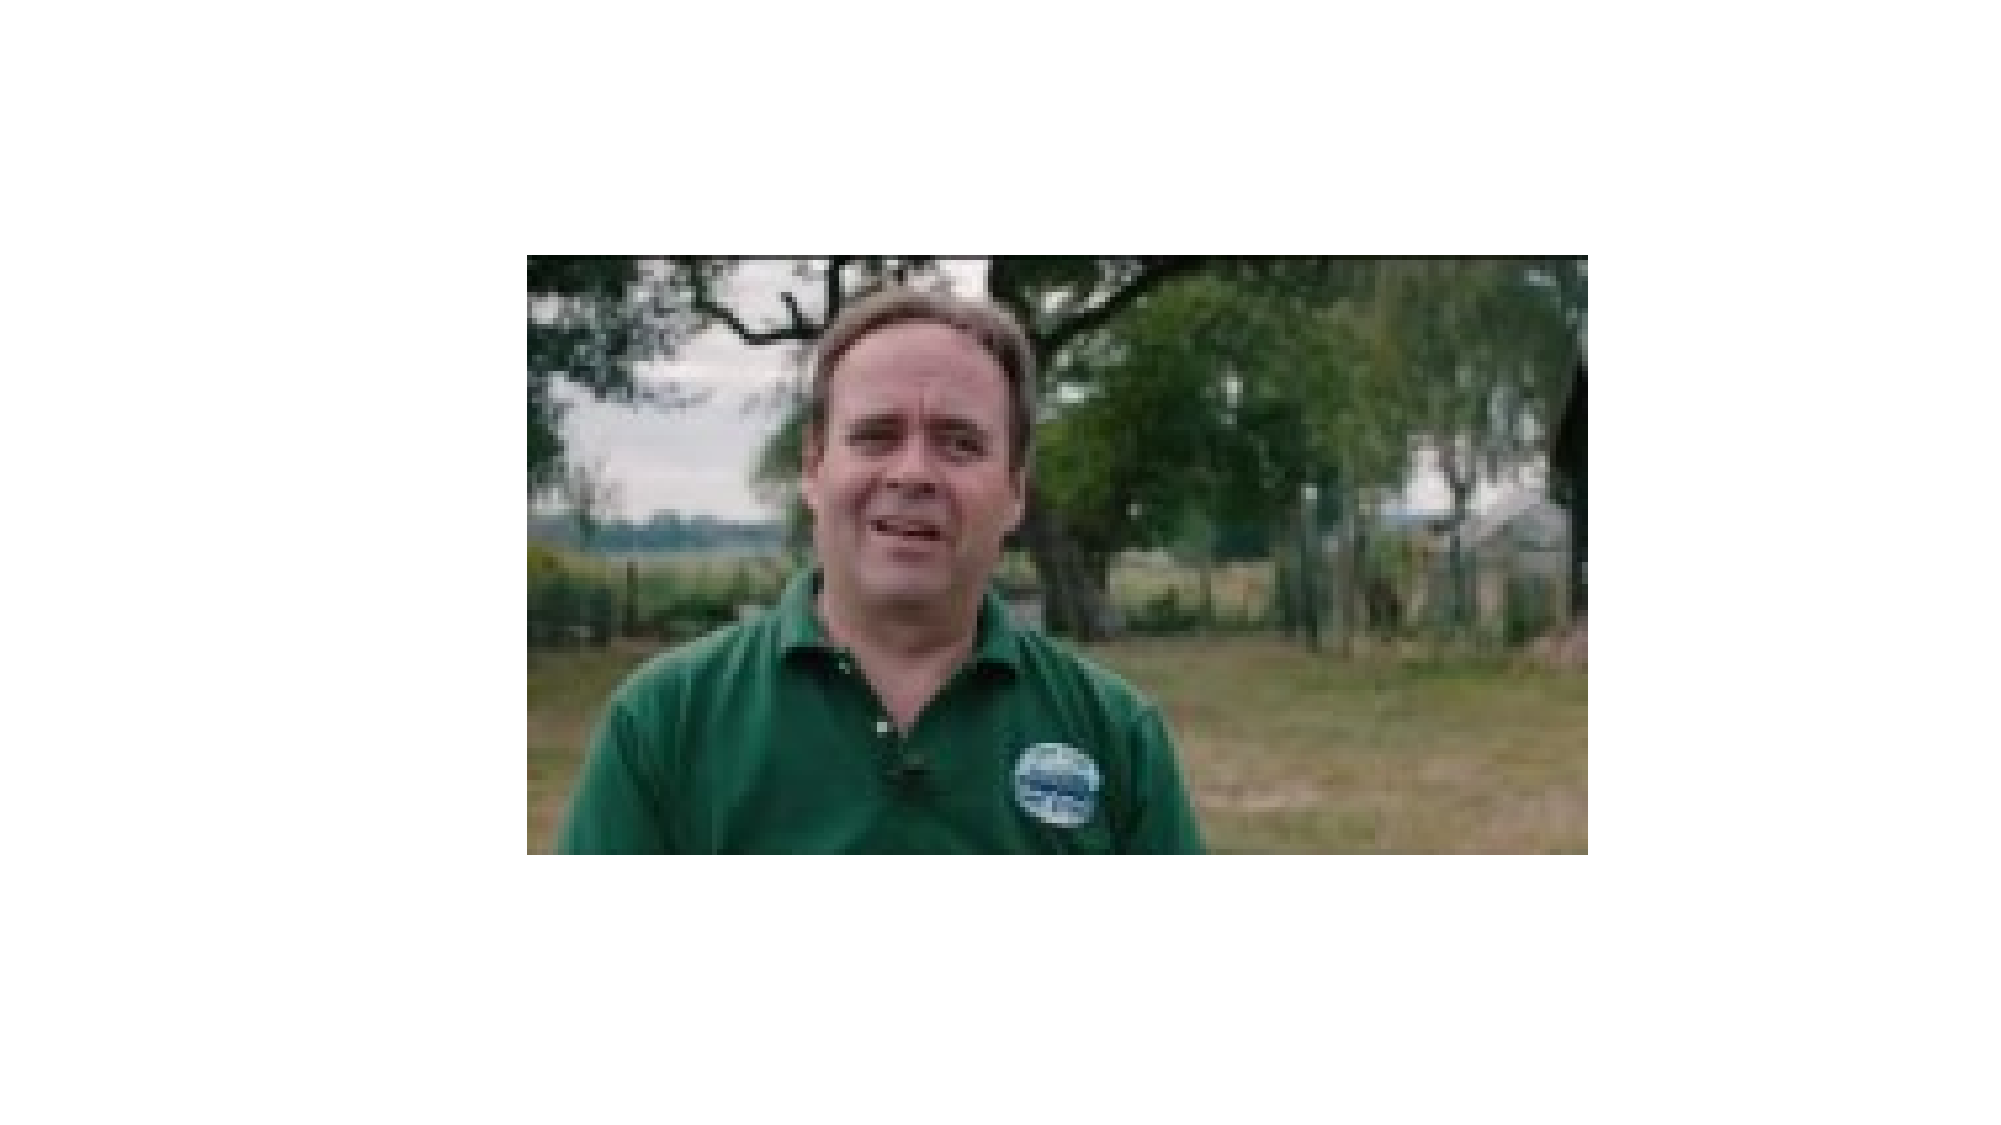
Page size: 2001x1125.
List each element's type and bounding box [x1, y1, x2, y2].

text_box [526, 254, 1589, 855]
